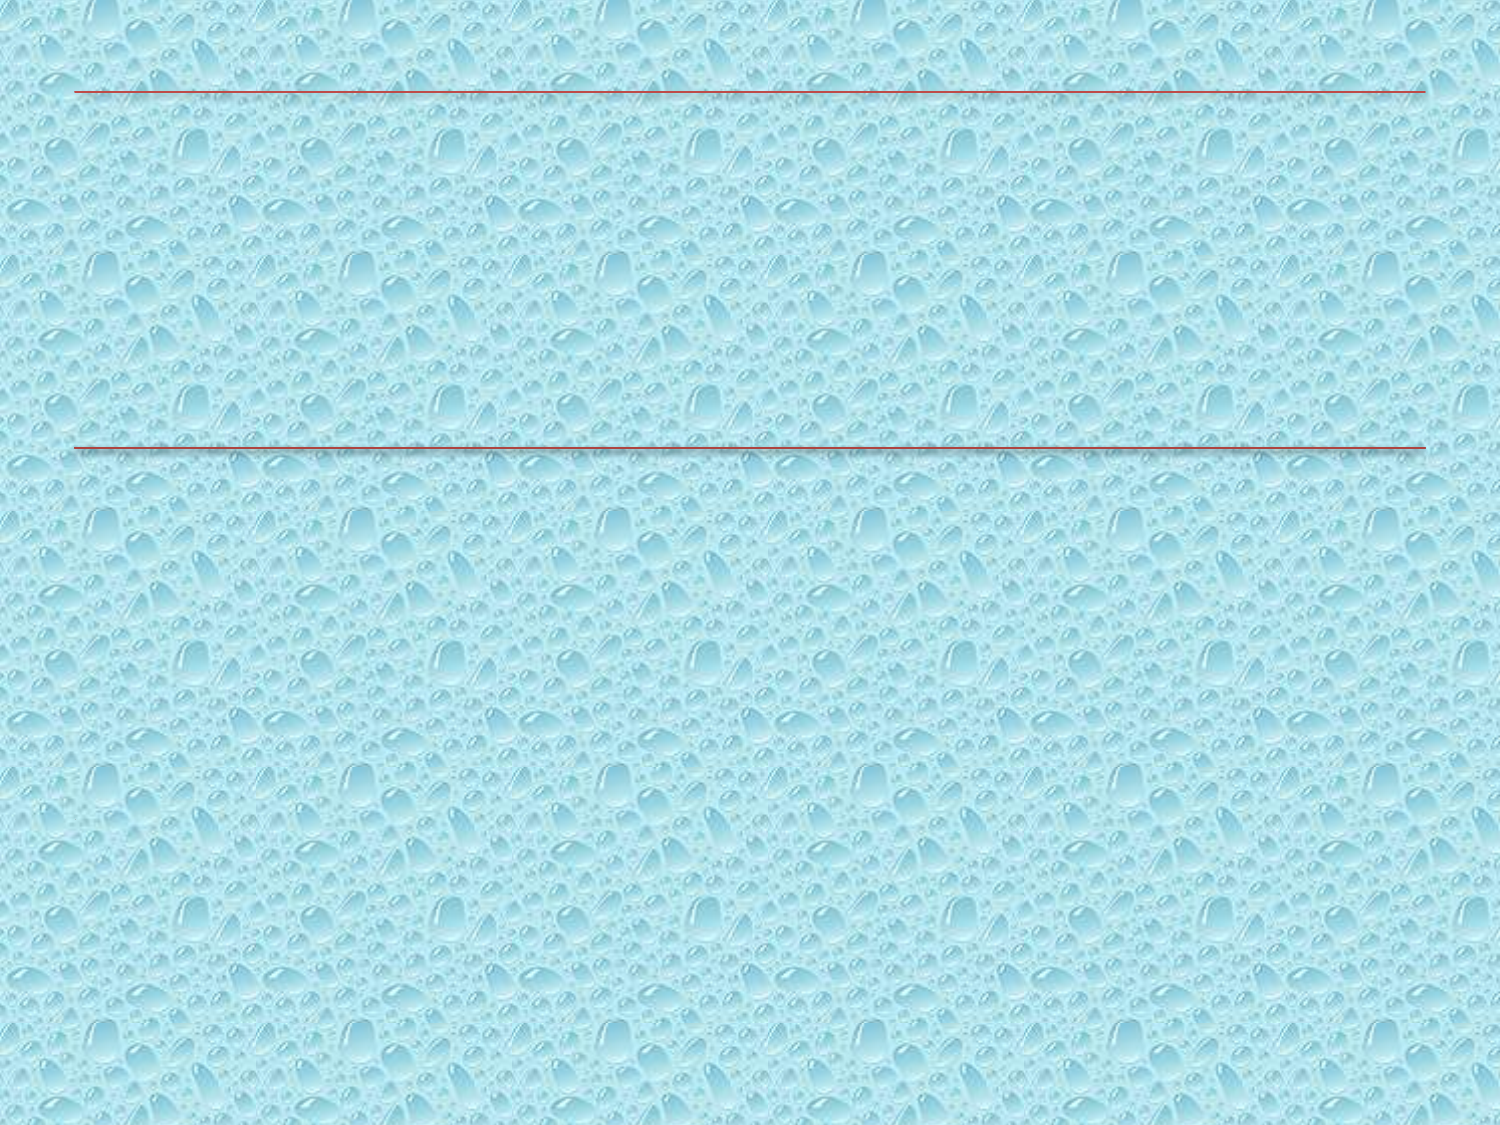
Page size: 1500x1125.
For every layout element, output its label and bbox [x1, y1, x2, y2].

picture [0, 0, 1500, 1125]
text_box [74, 44, 1426, 233]
list [74, 262, 1426, 1006]
